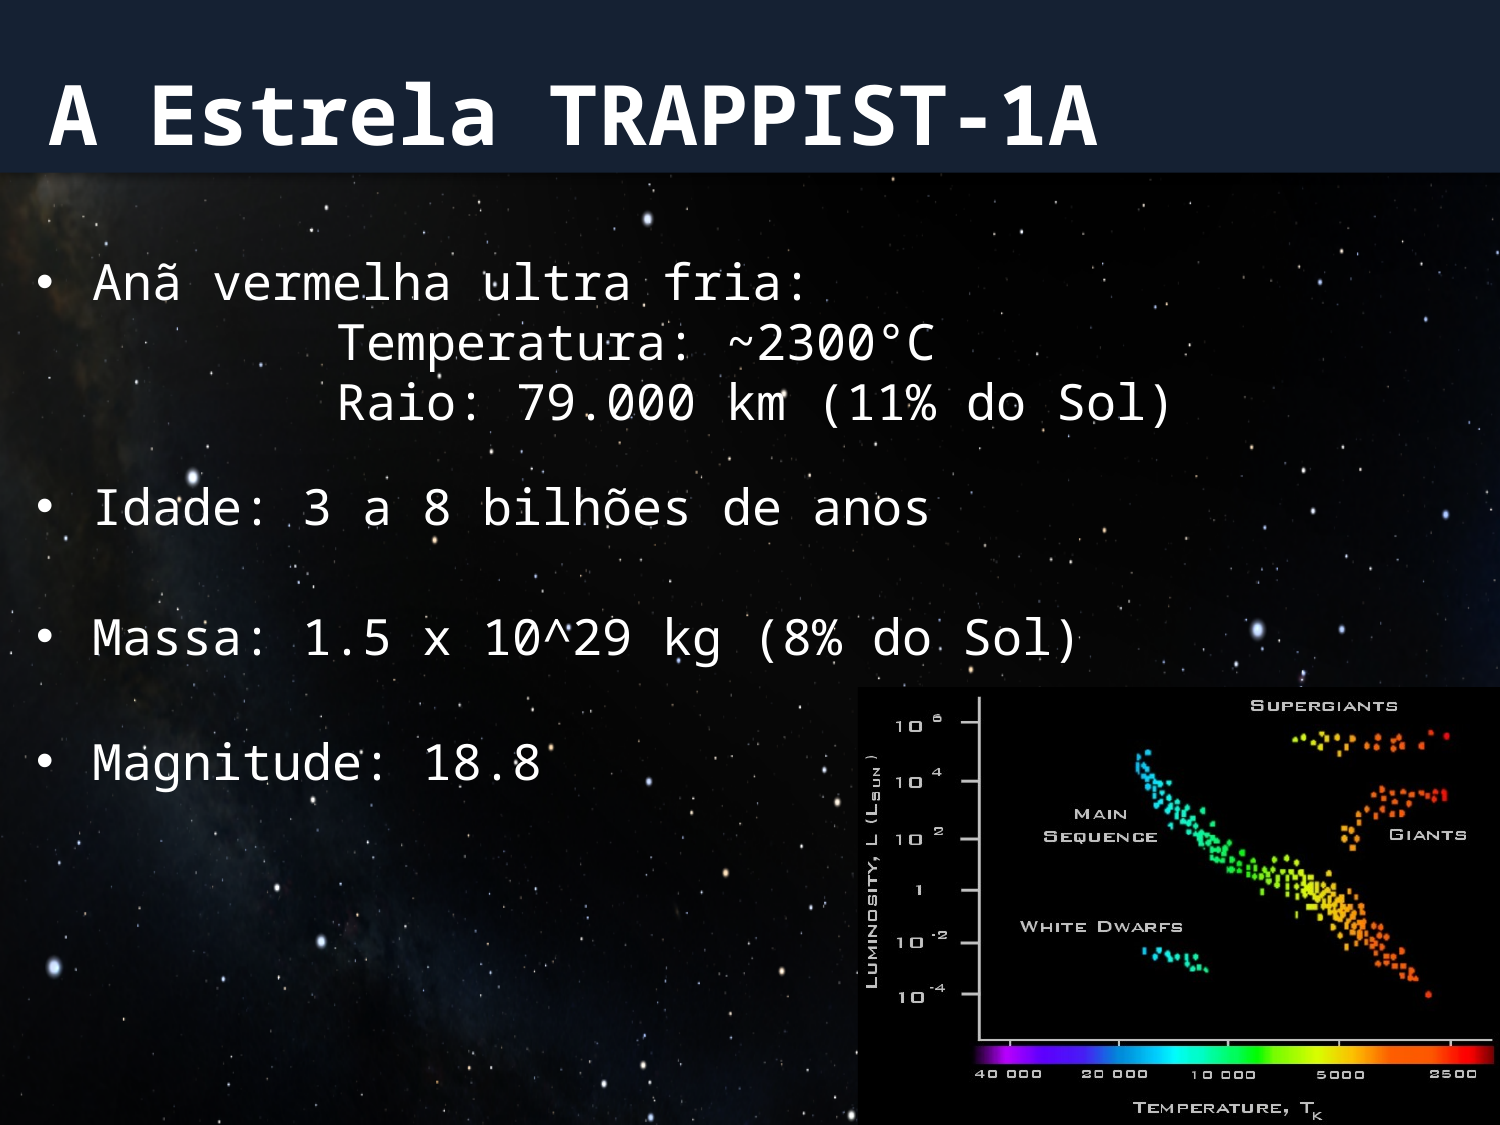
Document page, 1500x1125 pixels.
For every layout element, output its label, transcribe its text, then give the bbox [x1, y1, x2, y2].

text_box Idade: 3 a 8 bilhões de anos [21, 467, 1475, 543]
text_box Massa: 1.5 x 10^29 kg (8% do Sol) [21, 597, 1475, 673]
text_box A Estrela TRAPPIST-1A [33, 54, 1114, 170]
picture [0, 173, 1500, 1125]
text_box [0, 0, 1500, 173]
text_box Magnitude: 18.8 [21, 722, 852, 798]
text_box Anã vermelha ultra fria: Temperatura: ~2300°C Raio: 79.000 km (11% do Sol) [21, 243, 1475, 439]
